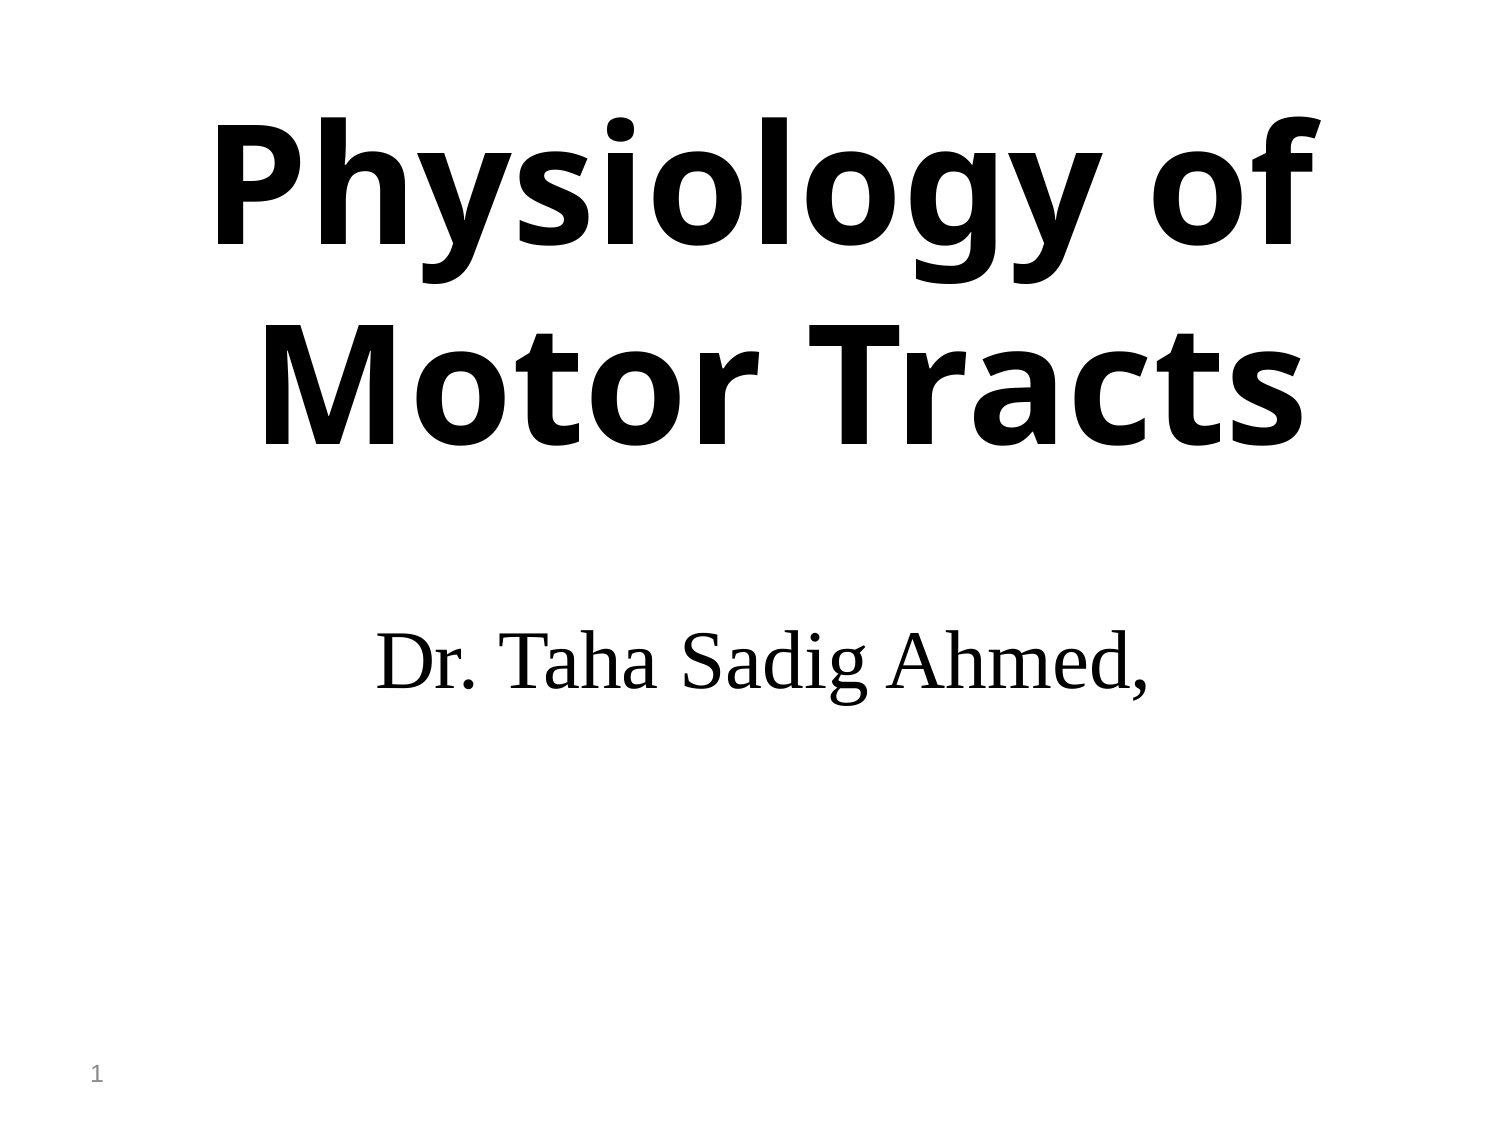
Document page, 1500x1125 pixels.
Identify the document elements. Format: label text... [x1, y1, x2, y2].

slide_number 1 [75, 1042, 425, 1103]
list Dr. Taha Sadig Ahmed, [76, 597, 1451, 751]
title Physiology of Motor Tracts [93, 62, 1426, 597]
